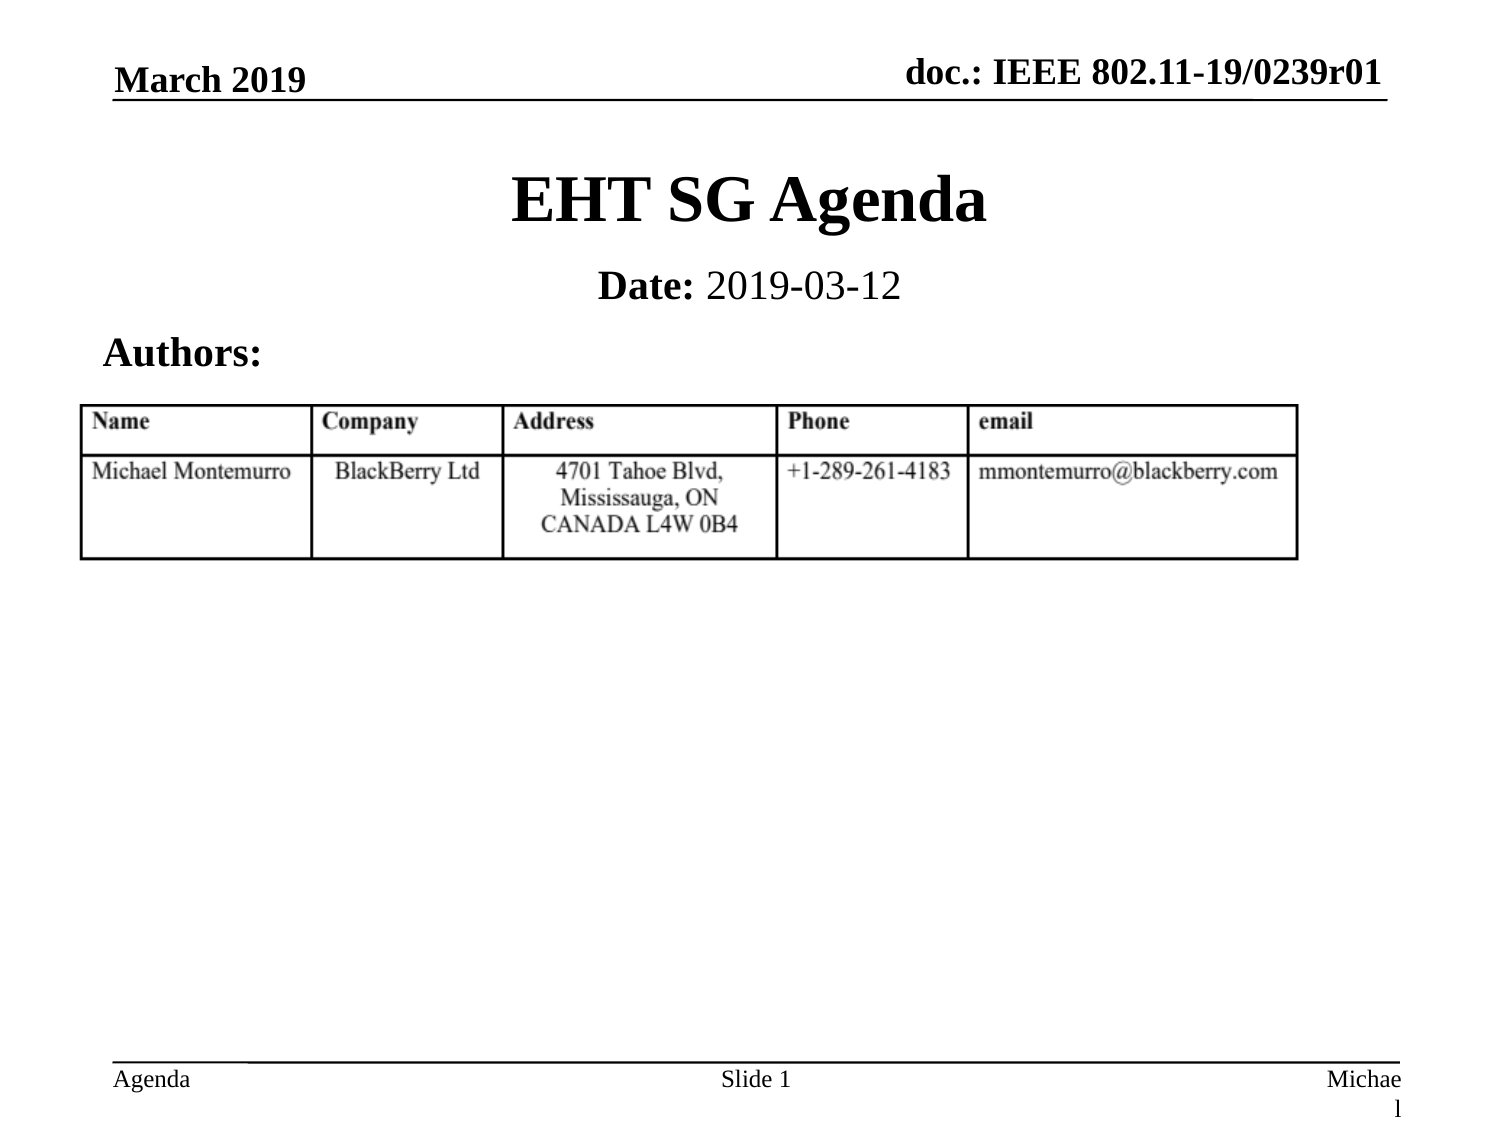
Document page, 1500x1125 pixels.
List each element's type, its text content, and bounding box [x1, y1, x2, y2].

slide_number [114, 54, 335, 101]
title EHT SG Agenda [112, 107, 1388, 249]
footer Michael Montemurro, BlackBerry [1324, 1061, 1402, 1093]
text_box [67, 404, 1303, 603]
list Date: 2019-03-12 [112, 249, 1388, 313]
text_box Authors: [87, 317, 325, 380]
slide_number Slide 1 [712, 1061, 800, 1093]
